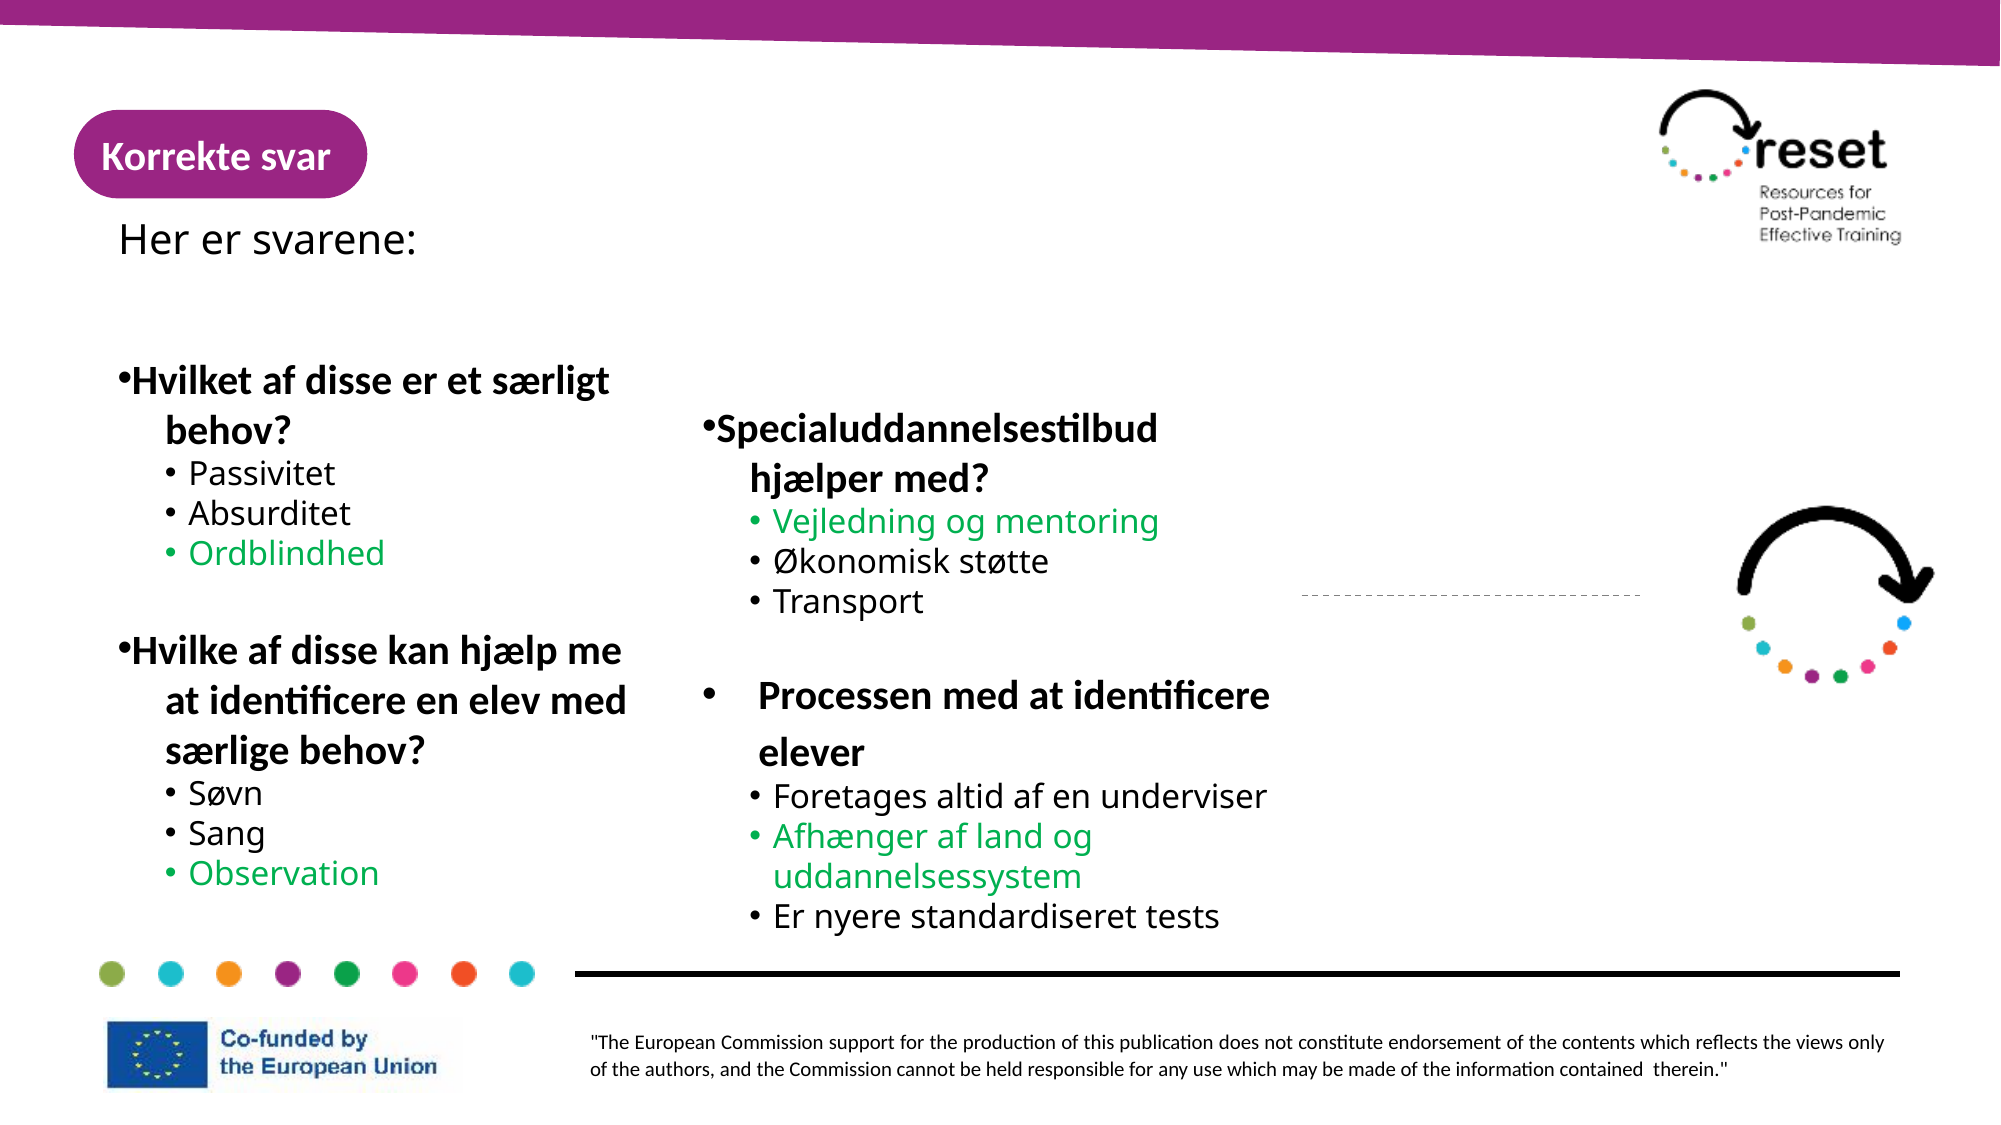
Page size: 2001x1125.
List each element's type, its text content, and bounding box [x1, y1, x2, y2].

picture [103, 1017, 463, 1093]
picture [334, 961, 360, 987]
picture [509, 961, 535, 987]
text_box Hvilket af disse er et særligt behov? Passivitet Absurditet Ordblindhed Hvilke af disse kan hjælp me at identificere en elev med særlige behov? Søvn Sang Observation Specialuddannelsestilbud hjælper med? Vejledning og mentoring Økonomisk støtte Transport Processen med at identificere elever Foretages altid af en underviser Afhænger af land og uddannelsessystem Er nyere standardiseret tests [102, 345, 1302, 931]
picture [1650, 77, 1917, 255]
picture [392, 961, 418, 987]
text_box Korrekte svar [72, 108, 369, 200]
picture [1724, 492, 1946, 699]
picture [451, 961, 477, 987]
picture [216, 961, 242, 987]
picture [275, 961, 301, 987]
picture [99, 961, 125, 987]
text_box Her er svarene: [85, 205, 818, 270]
picture [158, 961, 184, 987]
